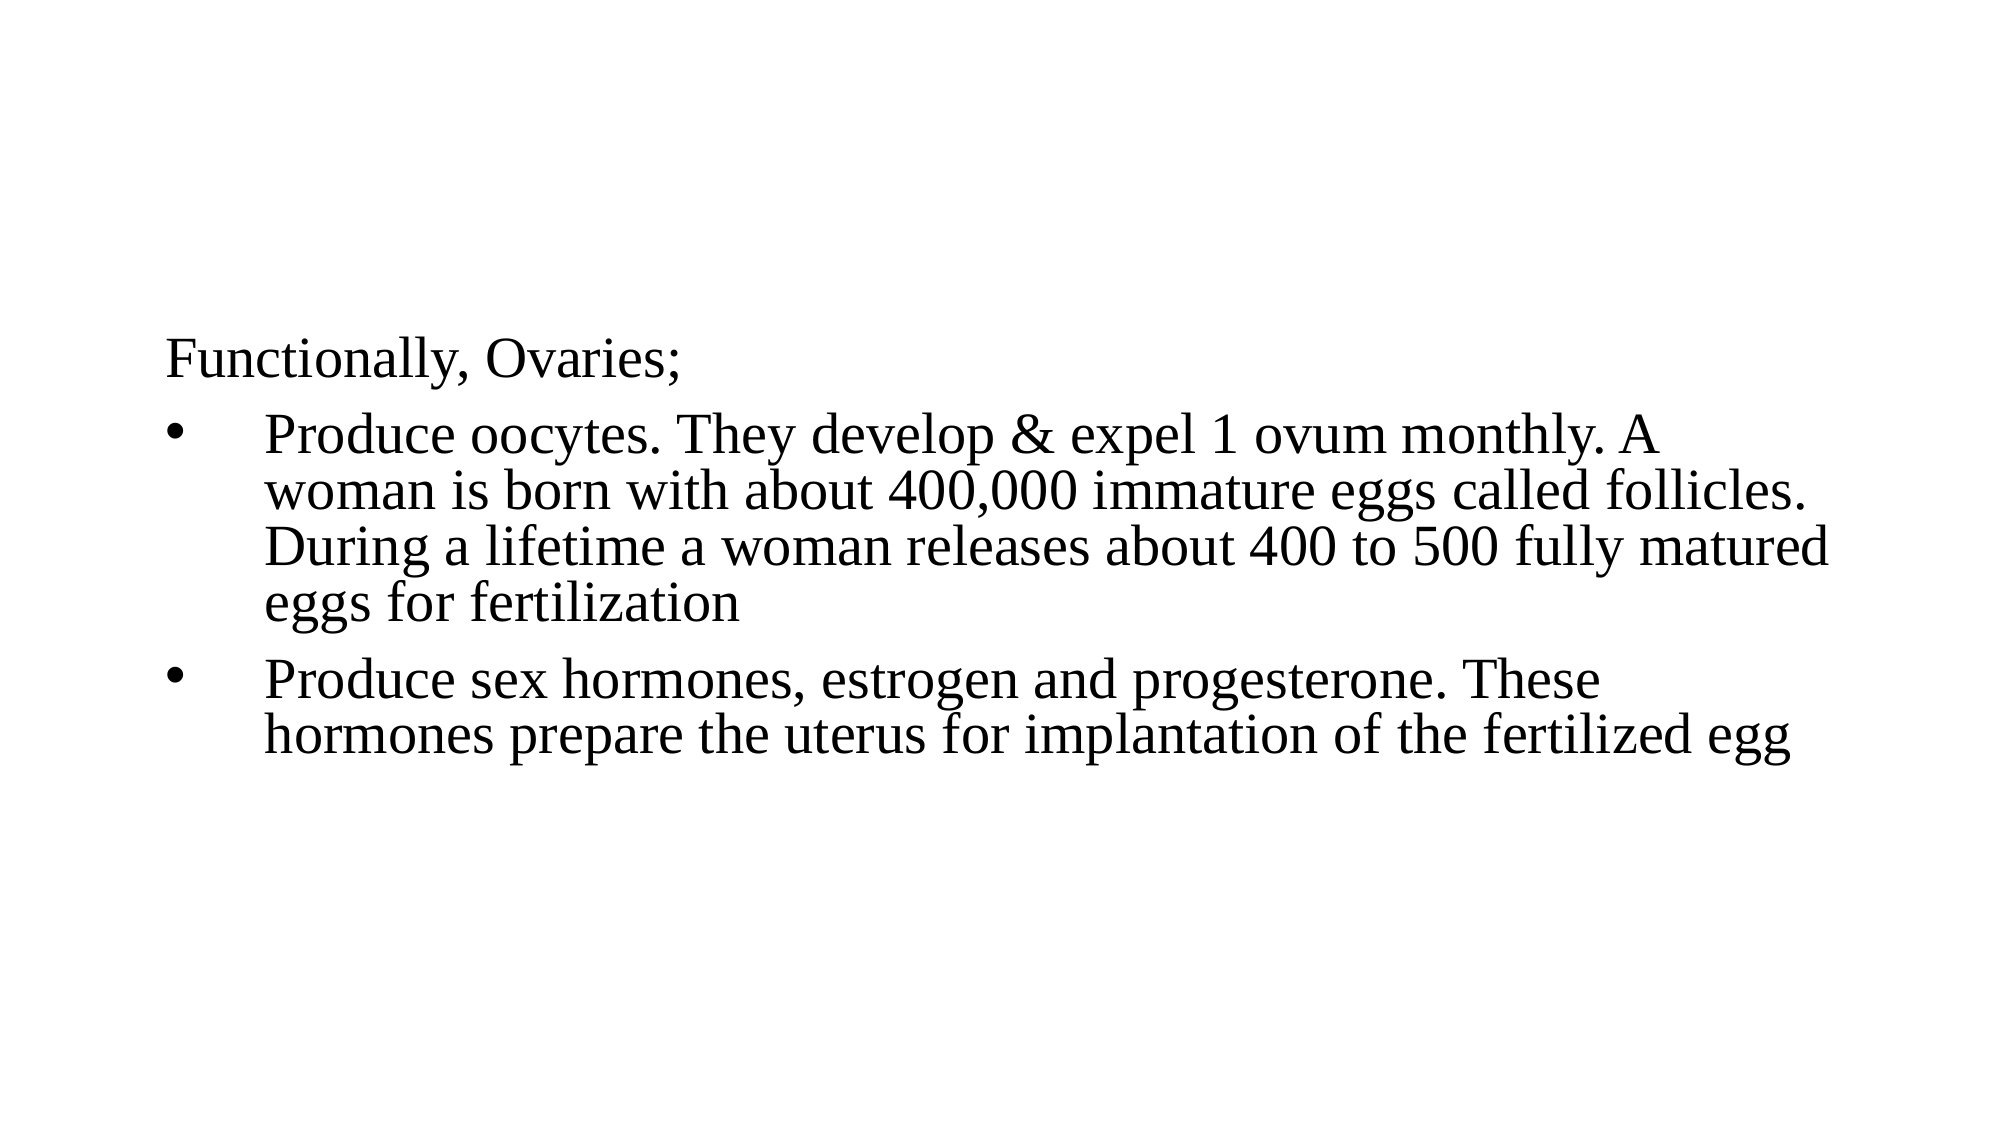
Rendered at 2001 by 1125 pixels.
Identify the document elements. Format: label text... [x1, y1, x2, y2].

list Functionally, Ovaries; Produce oocytes. They develop & expel 1 ovum monthly. A woman is born with about 400,000 immature eggs called follicles. During a lifetime a woman releases about 400 to 500 fully matured eggs for fertilization Produce sex hormones, estrogen and progesterone. These hormones prepare the uterus for implantation of the fertilized egg [150, 324, 1850, 1000]
